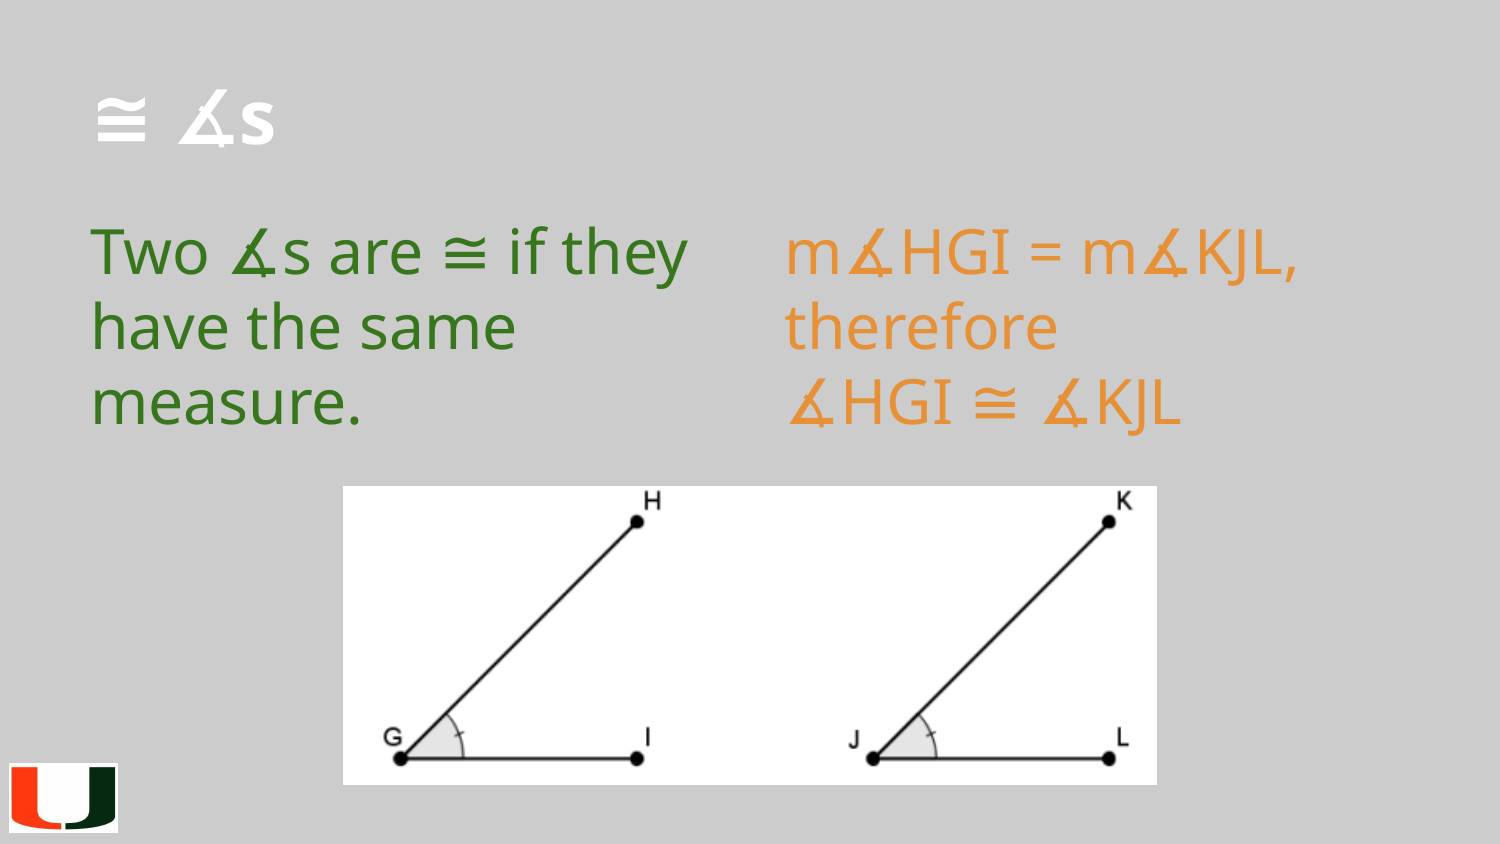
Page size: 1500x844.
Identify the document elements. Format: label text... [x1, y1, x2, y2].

title ≅ ∡s [75, 33, 1425, 175]
picture [343, 485, 1157, 785]
picture [9, 763, 118, 833]
list m∡HGI = m∡KJL, therefore ∡HGI ≅ ∡KJL [769, 196, 1425, 808]
list Two ∡s are ≅ if they have the same measure. [75, 196, 731, 808]
